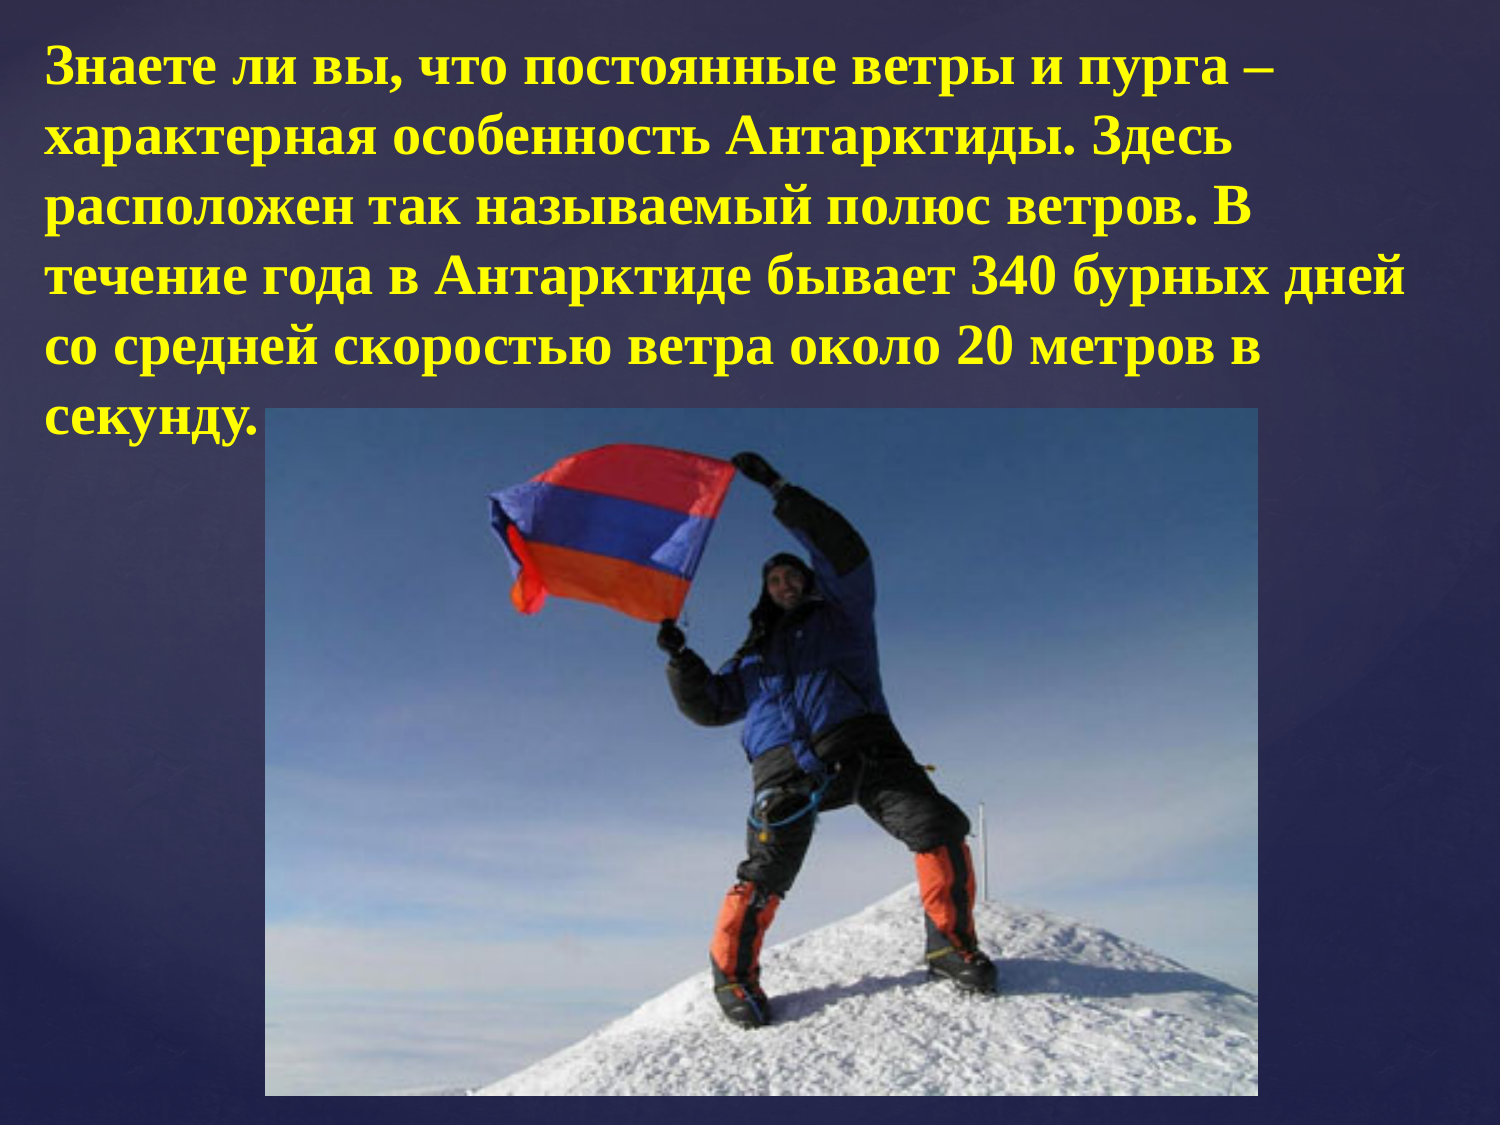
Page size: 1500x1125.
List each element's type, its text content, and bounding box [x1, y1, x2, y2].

text_box Знаете ли вы, что постоянные ветры и пурга – характерная особенность Антарктиды. Здесь расположен так называемый полюс ветров. В течение года в Антарктиде бывает 340 бурных дней со средней скоростью ветра около 20 метров в секунду. [29, 19, 1459, 454]
picture [265, 408, 1259, 1097]
